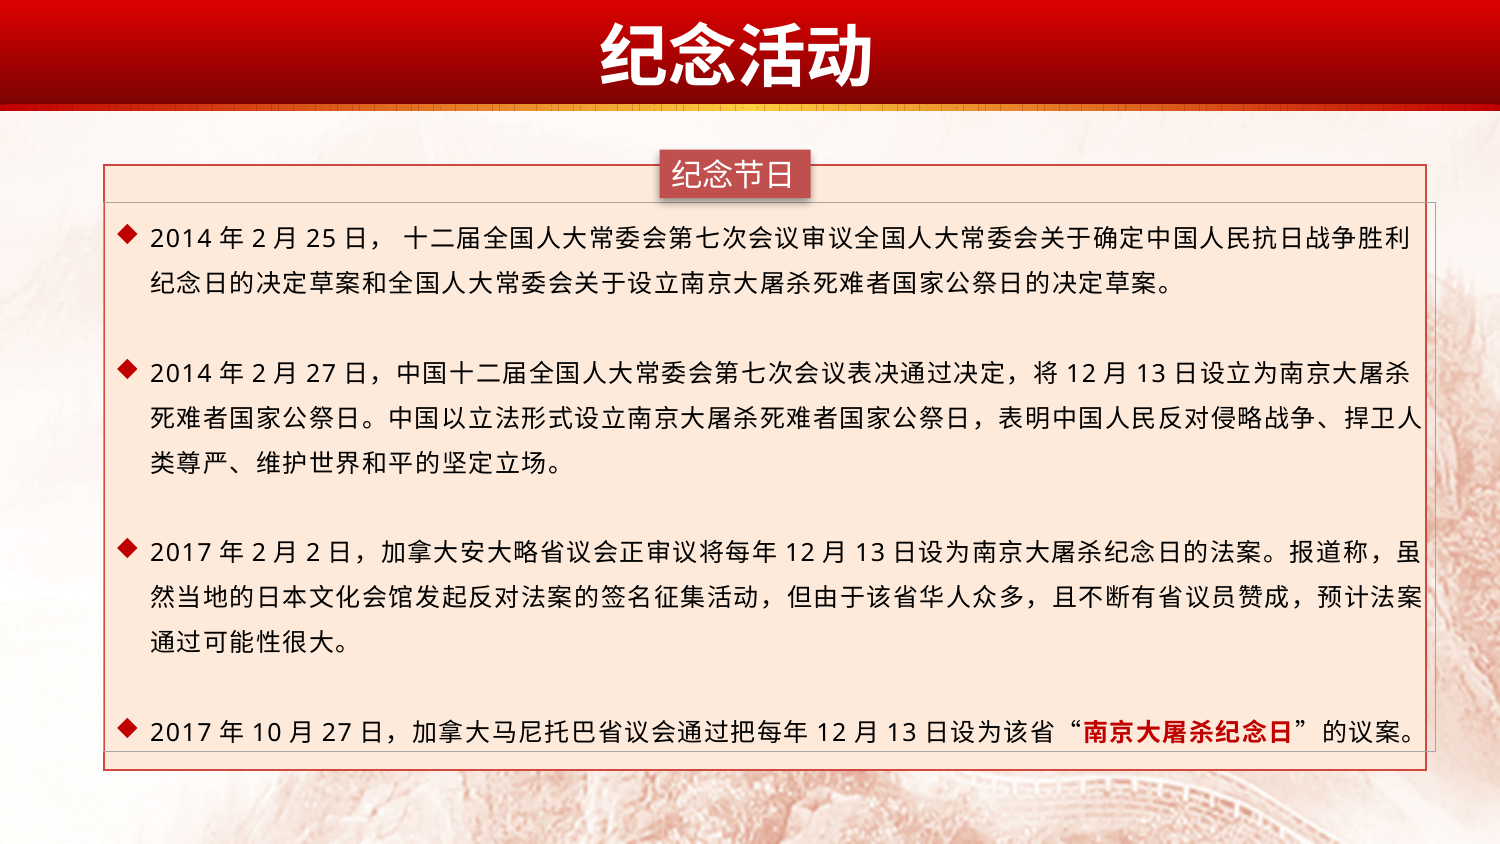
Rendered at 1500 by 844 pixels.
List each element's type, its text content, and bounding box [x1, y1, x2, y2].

text_box [817, 164, 1427, 202]
picture [0, 112, 1500, 844]
text_box 纪念节日 [659, 149, 811, 199]
text_box 2014年2月25日， 十二届全国人大常委会第七次会议审议全国人大常委会关于确定中国人民抗日战争胜利纪念日的决定草案和全国人大常委会关于设立南京大屠杀死难者国家公祭日的决定草案。 2014年2月27日，中国十二届全国人大常委会第七次会议表决通过决定，将12月13日设立为南京大屠杀死难者国家公祭日。中国以立法形式设立南京大屠杀死难者国家公祭日，表明中国人民反对侵略战争、捍卫人类尊严、维护世界和平的坚定立场。 2017年2月2日，加拿大安大略省议会正审议将每年12月13日设为南京大屠杀纪念日的法案。报道称，虽然当地的日本文化会馆发起反对法案的签名征集活动，但由于该省华人众多，且不断有省议员赞成，预计法案通过可能性很大。 2017年10月27日，加拿大马尼托巴省议会通过把每年12月13日设为该省“南京大屠杀纪念日”的议案。 [103, 202, 1436, 752]
text_box [0, 104, 1500, 111]
text_box [103, 752, 1427, 771]
text_box 纪念活动 [588, 6, 887, 101]
text_box [103, 164, 653, 202]
text_box [0, 0, 1500, 104]
